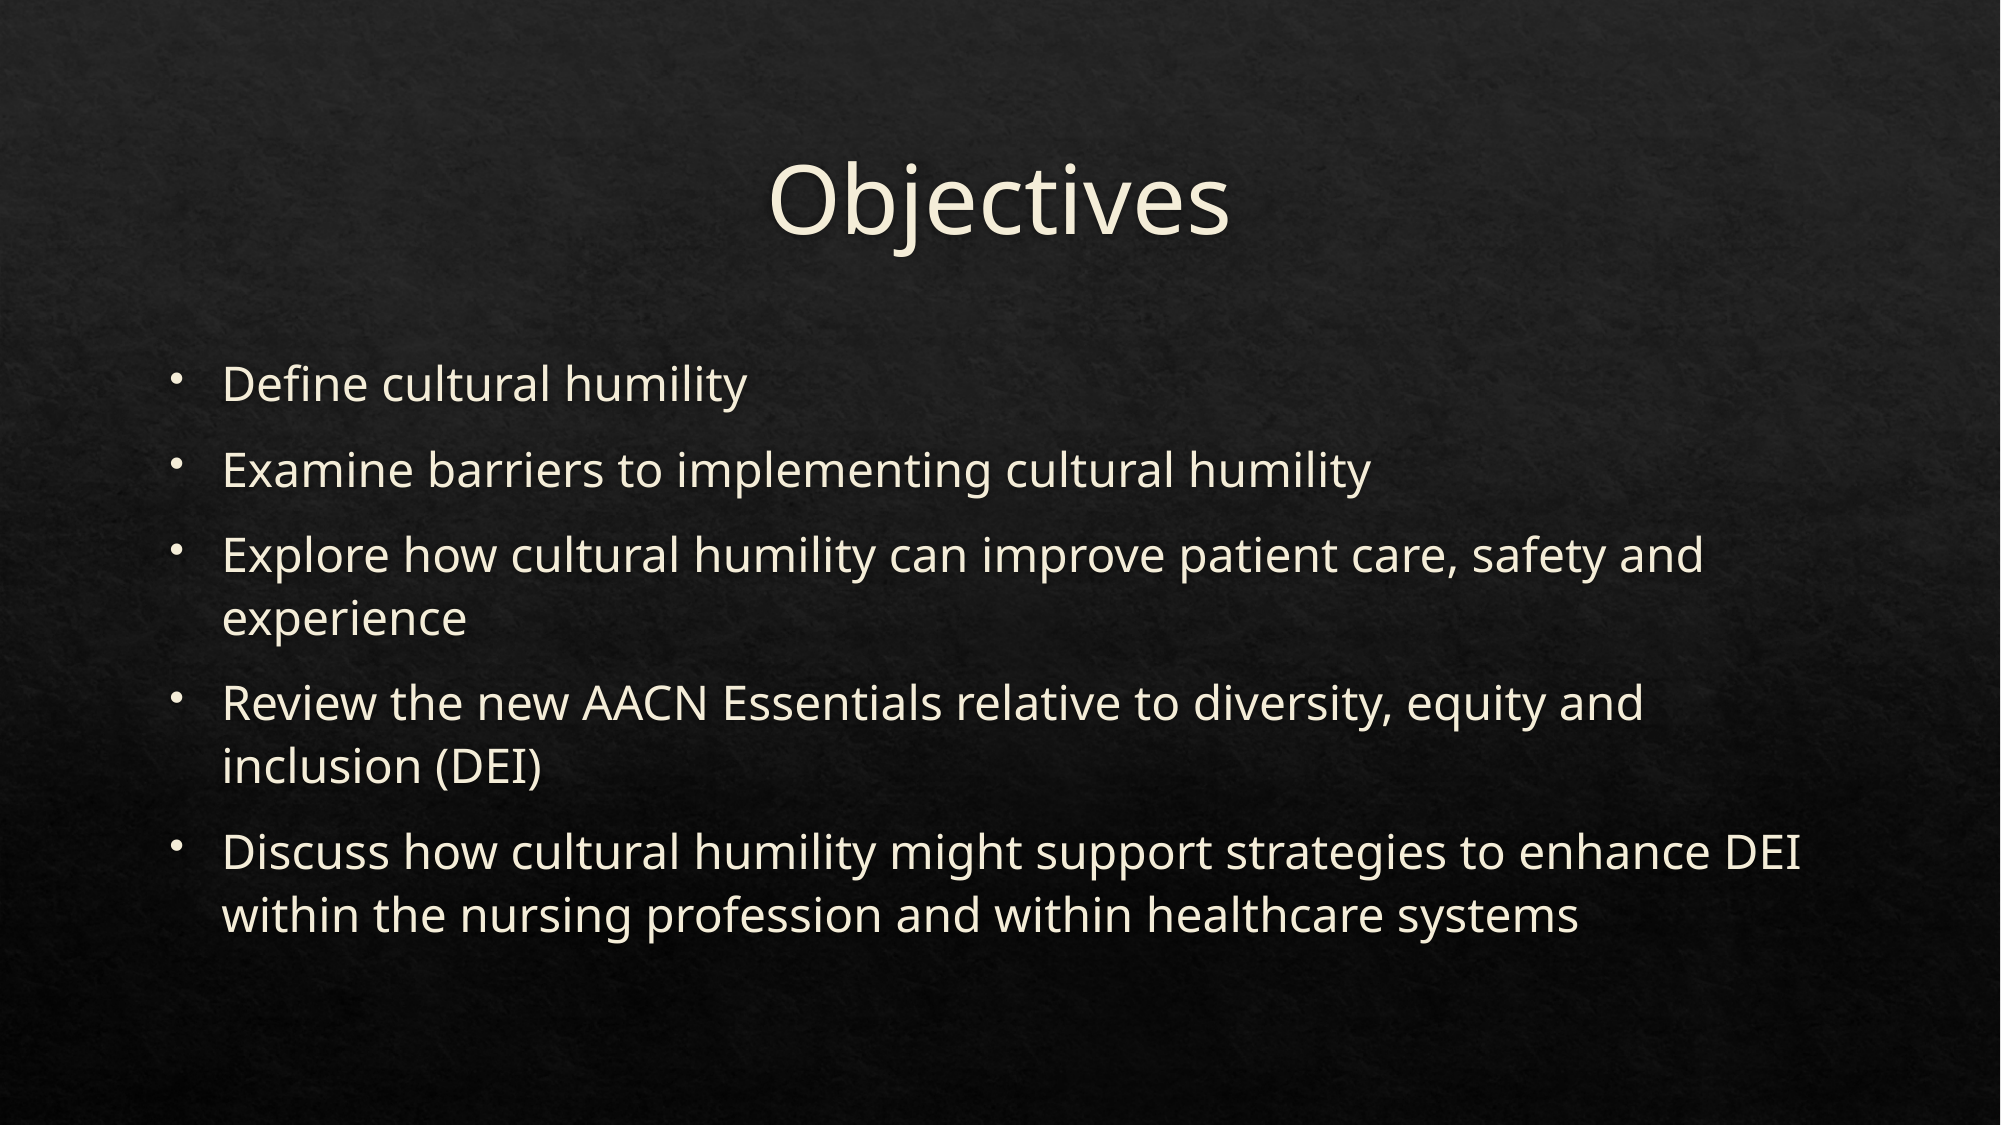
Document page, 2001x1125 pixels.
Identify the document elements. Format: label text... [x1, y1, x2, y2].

list Define cultural humility Examine barriers to implementing cultural humility Explore how cultural humility can improve patient care, safety and experience Review the new AACN Essentials relative to diversity, equity and inclusion (DEI) Discuss how cultural humility might support strategies to enhance DEI within the nursing profession and within healthcare systems [149, 340, 1849, 950]
title Objectives [149, 99, 1849, 307]
